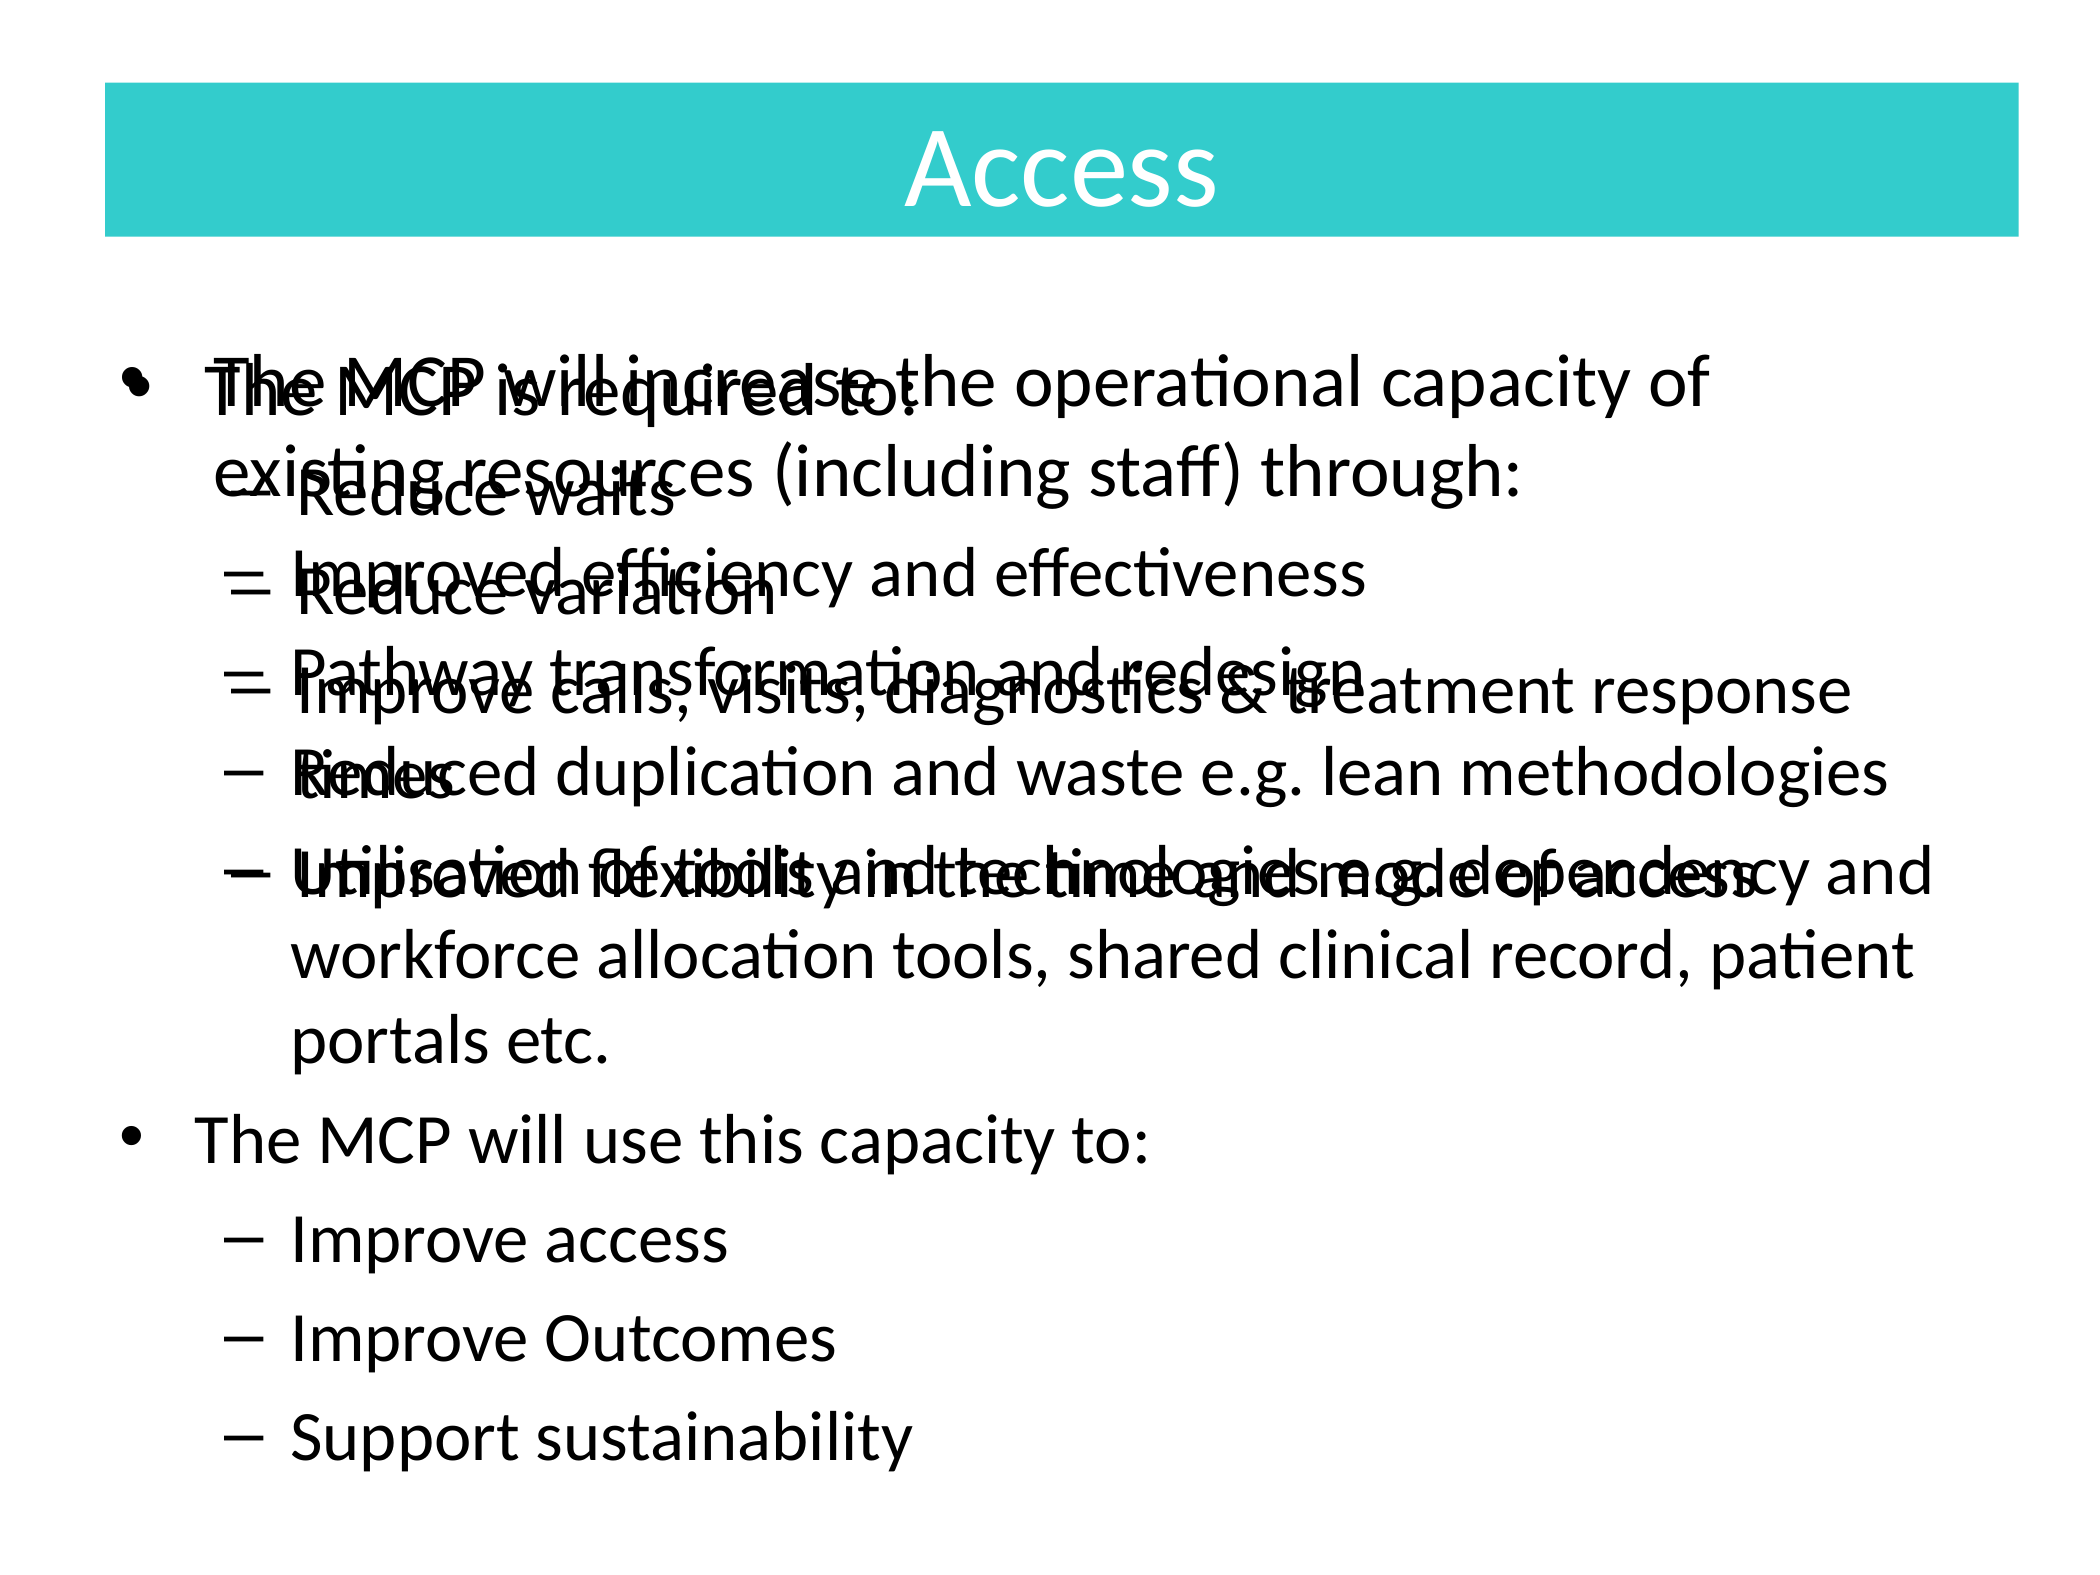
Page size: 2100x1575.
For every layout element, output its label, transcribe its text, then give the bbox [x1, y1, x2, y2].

text_box The MCP will increase the operational capacity of existing resources (including staff) through: Improved efficiency and effectiveness Pathway transformation and redesign Reduced duplication and waste e.g. lean methodologies Utilisation of tools and technologies e.g. dependency and workforce allocation tools, shared clinical record, patient portals etc. The MCP will use this capacity to: Improve access Improve Outcomes Support sustainability [105, 324, 1960, 1482]
title Access [105, 82, 2019, 237]
